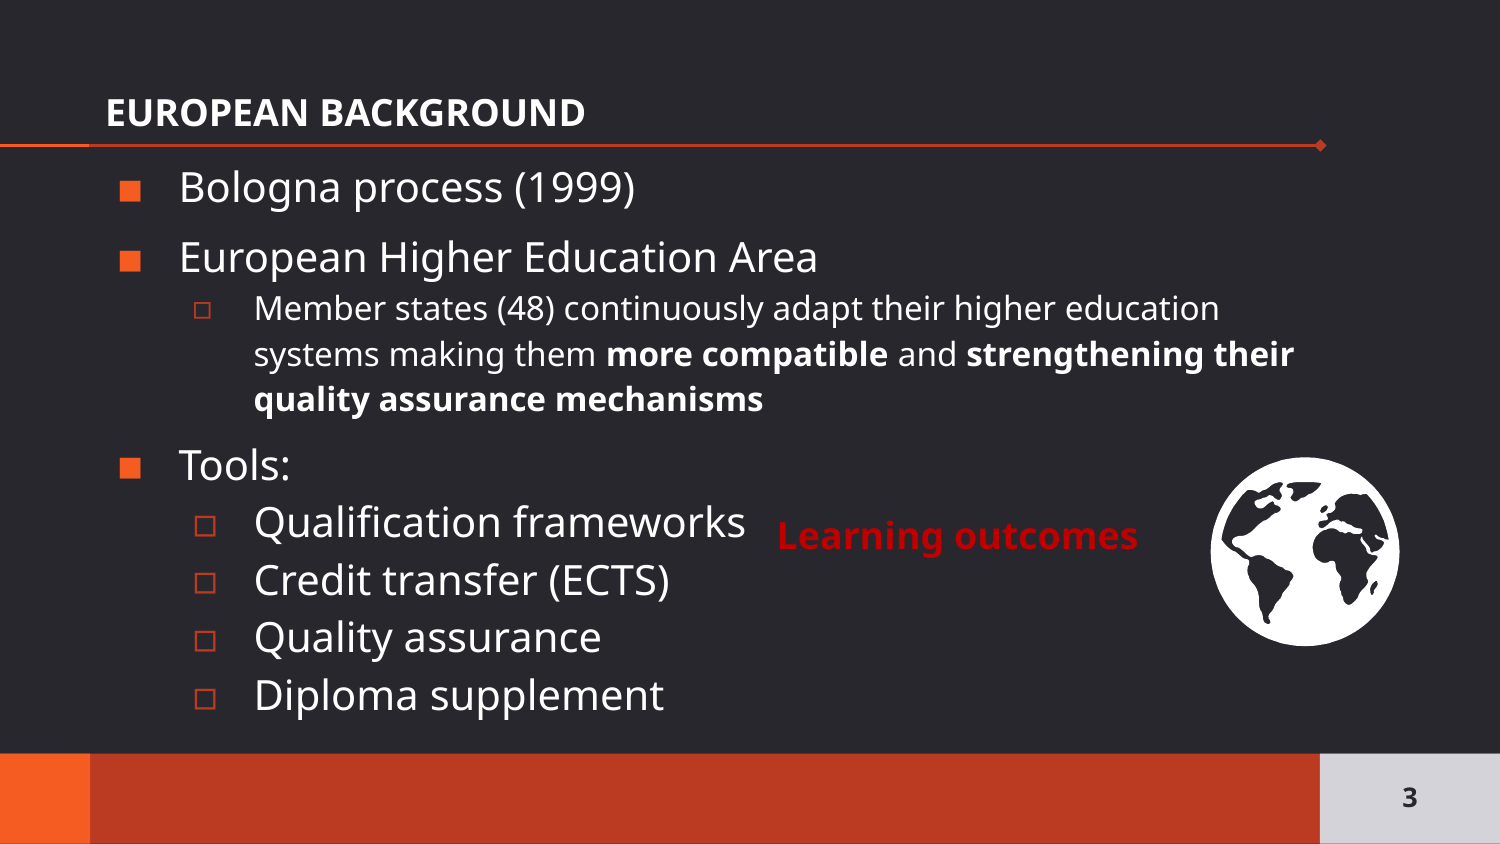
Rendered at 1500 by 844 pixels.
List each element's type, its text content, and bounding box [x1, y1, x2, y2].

text_box [1210, 457, 1400, 647]
slide_number 3 [1320, 753, 1500, 844]
list Bologna process (1999) European Higher Education Area Member states (48) continuously adapt their higher education systems making them more compatible and strengthening their quality assurance mechanisms Tools: Qualification frameworks Credit transfer (ECTS) Quality assurance Diploma supplement [88, 138, 1319, 718]
text_box Learning outcomes [761, 504, 1176, 565]
title EUROPEAN BACKGROUND [90, 59, 1320, 150]
